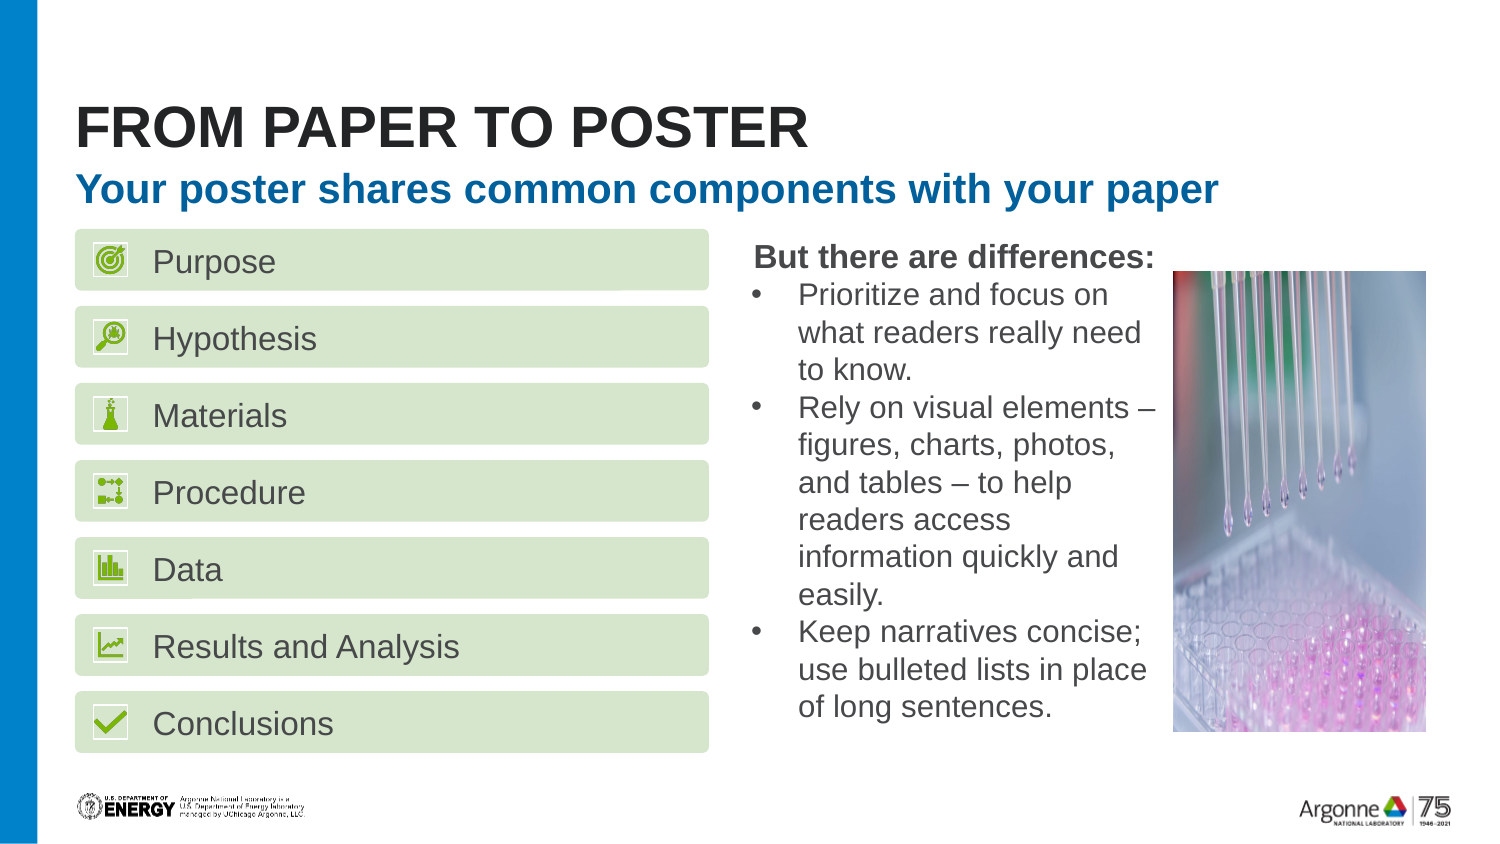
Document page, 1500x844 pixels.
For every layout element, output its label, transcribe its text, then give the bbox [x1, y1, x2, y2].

picture [1172, 271, 1426, 733]
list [74, 228, 710, 754]
text_box But there are differences: Prioritize and focus on what readers really need to know. Rely on visual elements – figures, charts, photos, and tables – to help readers access information quickly and easily. Keep narratives concise; use bulleted lists in place of long sentences. [736, 227, 1173, 777]
list Your poster shares common components with your paper [75, 167, 1449, 229]
picture [1289, 786, 1461, 836]
title From paper to poster [75, 59, 1449, 162]
picture [75, 791, 308, 822]
